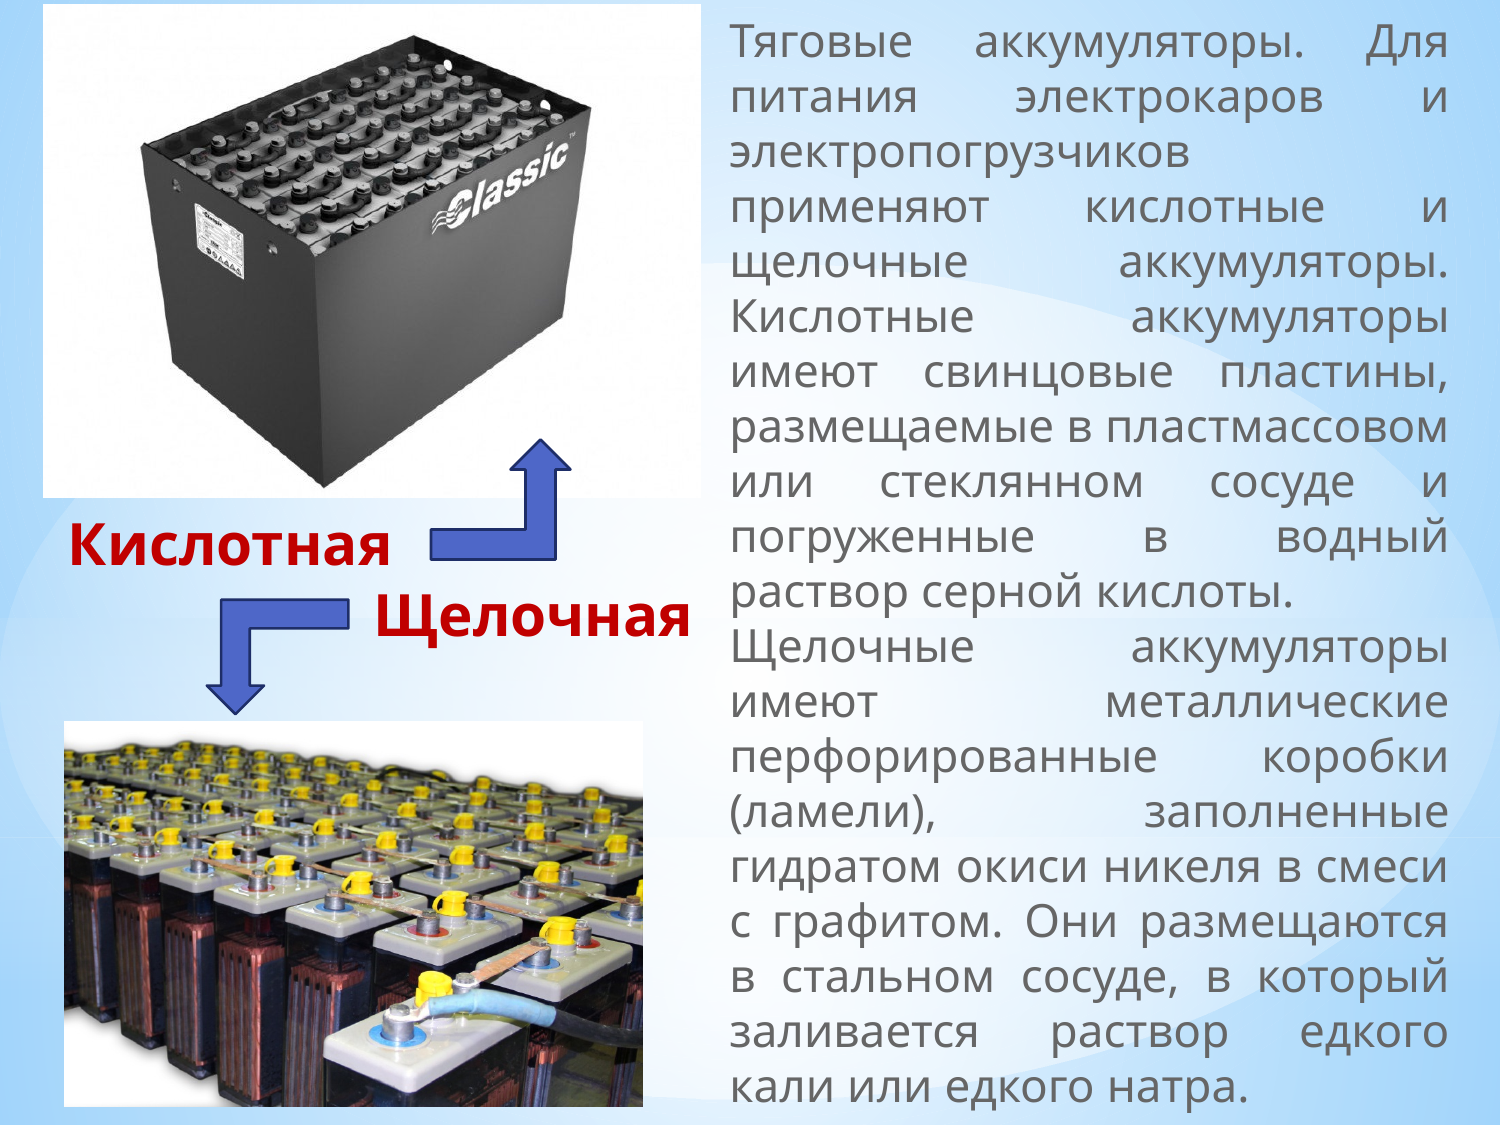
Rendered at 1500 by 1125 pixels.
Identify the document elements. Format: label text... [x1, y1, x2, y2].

picture [64, 721, 643, 1107]
text_box Кислотная [53, 506, 408, 585]
text_box Щелочная [358, 571, 708, 656]
text_box [205, 598, 350, 716]
text_box Тяговые аккумуляторы. Для питания электрокаров и электропогрузчиков применяют кислотные и щелочные аккумуляторы. Кислотные аккумуляторы имеют свинцовые пластины, размещаемые в пластмассовом или стеклянном сосуде и погруженные в водный раствор серной кислоты. Щелочные аккумуляторы имеют металлические перфорированные коробки (ламели), заполненные гидратом окиси никеля в смеси с графитом. Они размещаются в стальном сосуде, в который заливается раствор едкого кали или едкого натра. [714, 4, 1465, 1120]
text_box [429, 506, 557, 561]
picture [43, 4, 701, 499]
